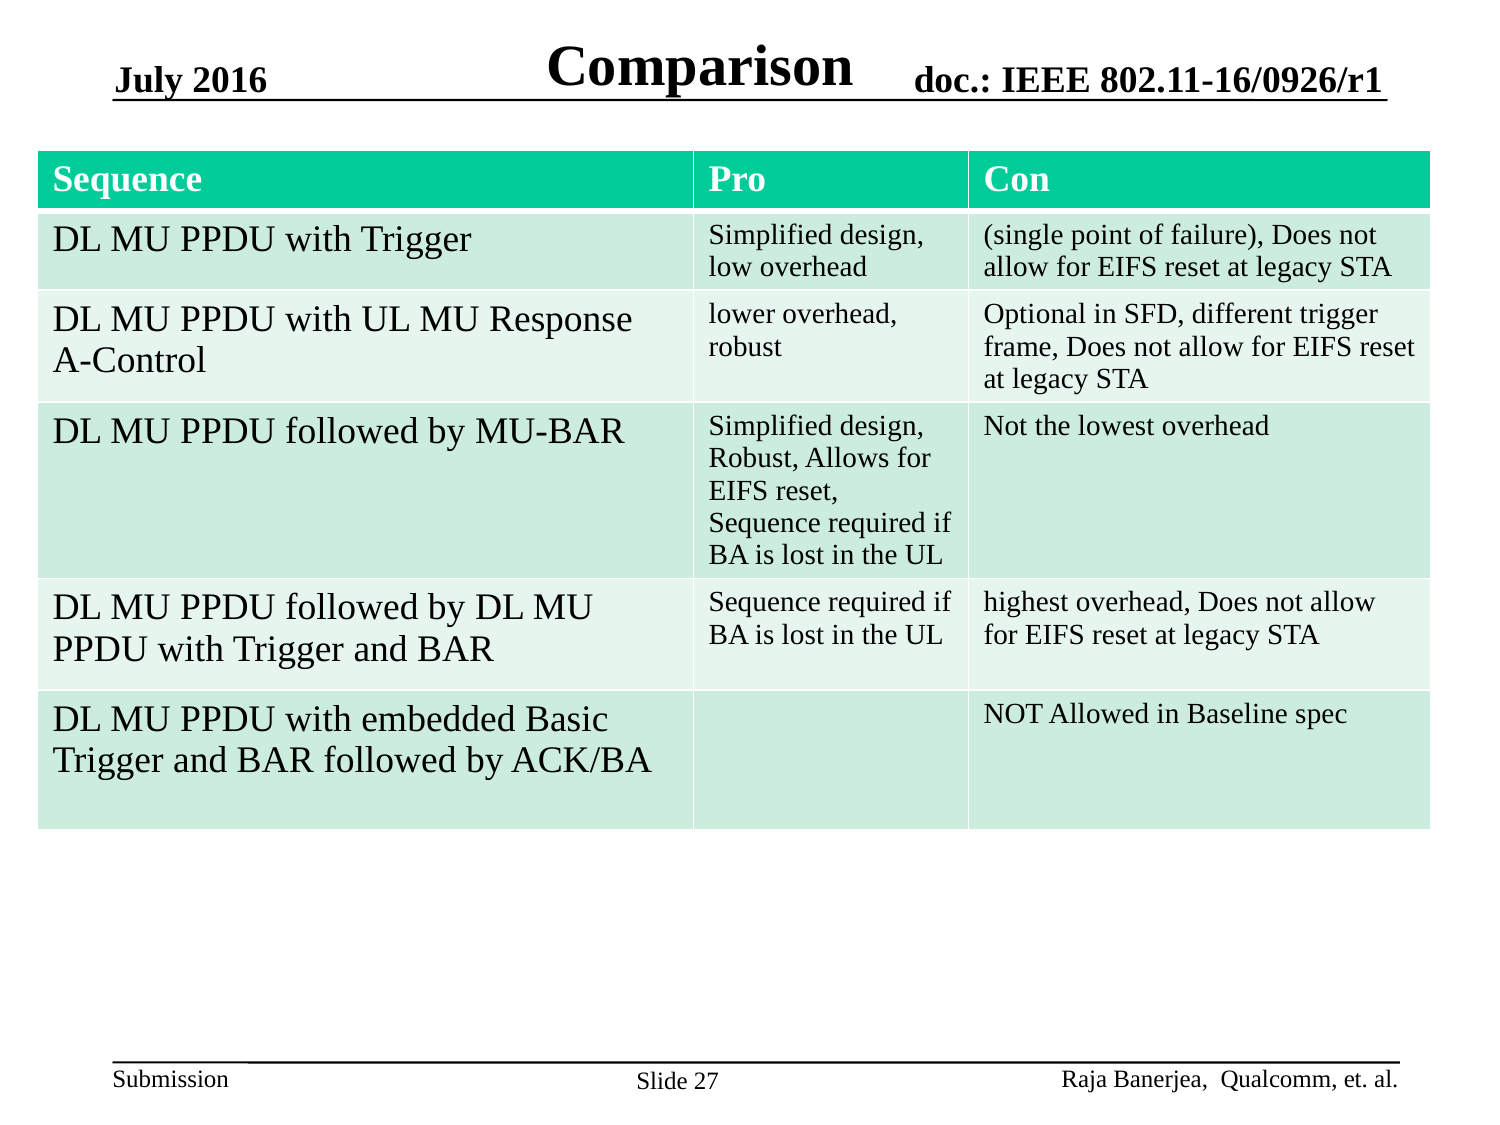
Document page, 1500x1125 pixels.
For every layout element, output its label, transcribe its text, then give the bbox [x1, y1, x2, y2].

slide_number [114, 54, 270, 101]
table_cell DL MU PPDU with embedded Basic Trigger and BAR followed by ACK/BA [38, 691, 693, 829]
table_cell DL MU PPDU with Trigger [38, 214, 693, 289]
table_cell DL MU PPDU followed by DL MU PPDU with Trigger and BAR [38, 579, 693, 689]
table_header Sequence [38, 151, 693, 208]
table_cell (single point of failure), Does not allow for EIFS reset at legacy STA [969, 214, 1430, 289]
table_cell DL MU PPDU followed by MU-BAR [38, 403, 693, 578]
table_cell Simplified design, Robust, Allows for EIFS reset, Sequence required if BA is lost in the UL [694, 403, 968, 578]
table_header Con [969, 151, 1430, 208]
table_cell highest overhead, Does not allow for EIFS reset at legacy STA [969, 579, 1430, 689]
table_cell DL MU PPDU with UL MU Response A-Control [38, 291, 693, 401]
table_cell NOT Allowed in Baseline spec [969, 691, 1430, 829]
table_cell Optional in SFD, different trigger frame, Does not allow for EIFS reset at legacy STA [969, 291, 1430, 401]
slide_number Slide 27 [512, 1064, 843, 1096]
table_cell [694, 691, 968, 829]
text_box Raja Banerjea, Qualcomm, et. al. [1061, 1062, 1399, 1093]
table_header Pro [694, 151, 968, 208]
table_cell Not the lowest overhead [969, 403, 1430, 578]
title Comparison [62, 53, 1338, 142]
table_cell Sequence required if BA is lost in the UL [694, 579, 968, 689]
table_cell Simplified design, low overhead [694, 214, 968, 289]
table_cell lower overhead, robust [694, 291, 968, 401]
